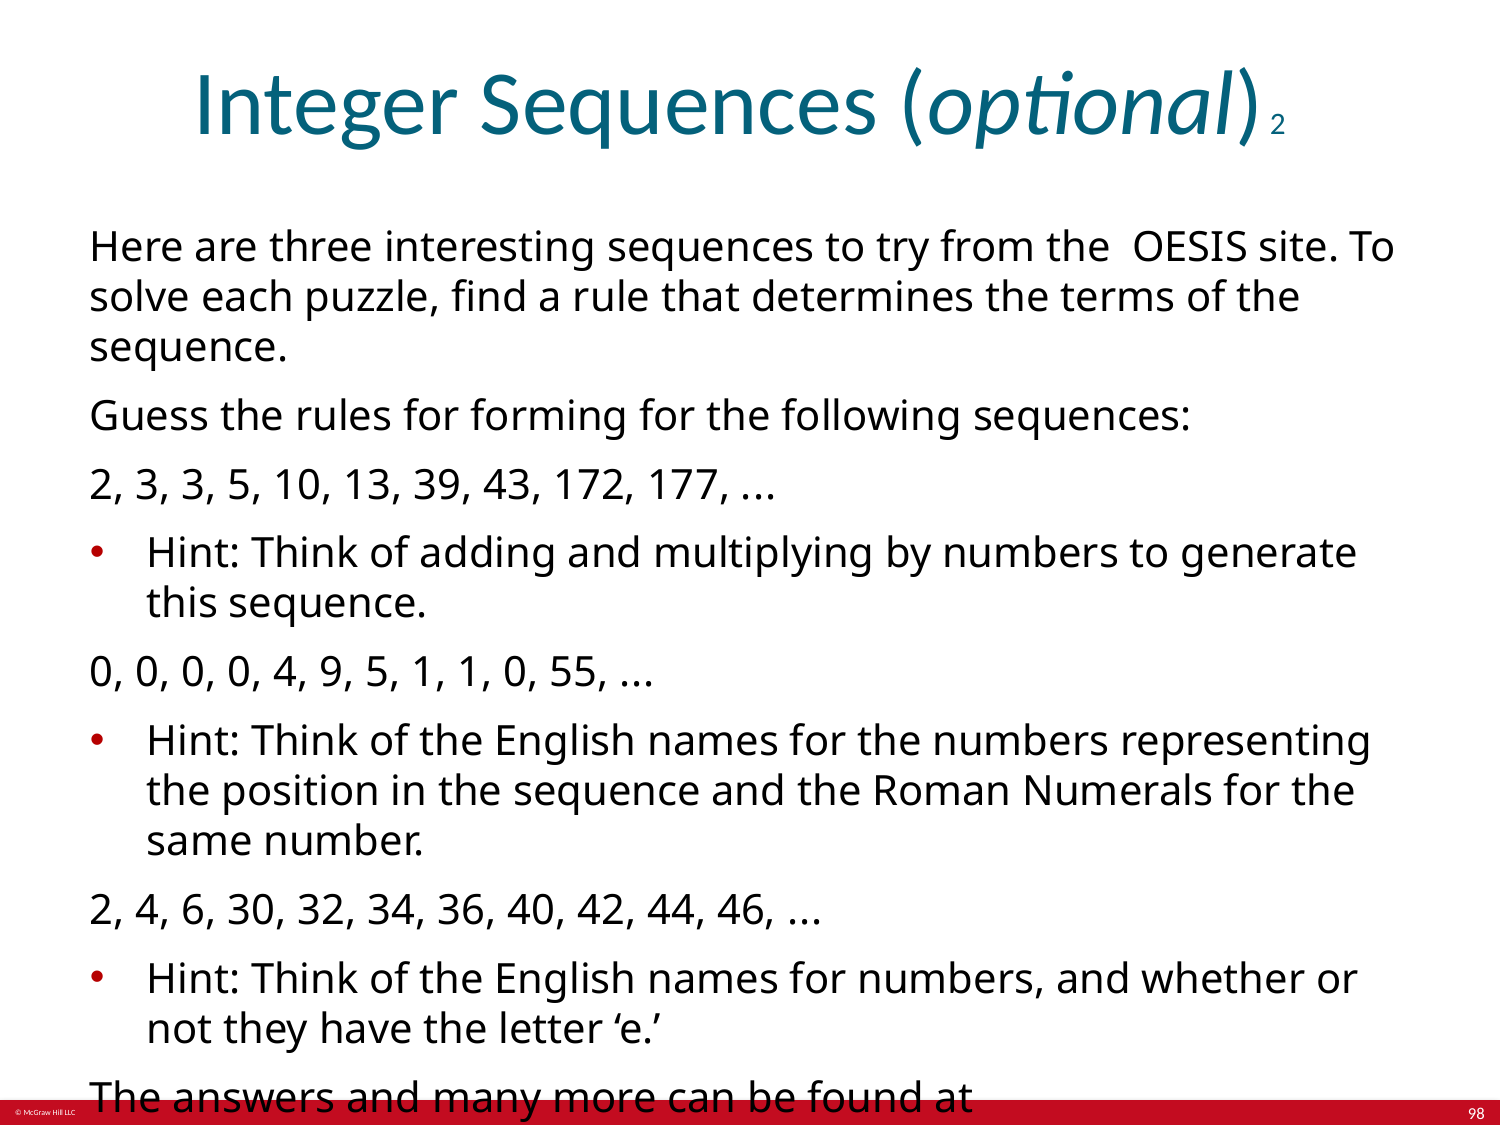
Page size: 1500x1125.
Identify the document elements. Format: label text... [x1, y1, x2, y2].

title Integer Sequences (optional) 2 [0, 0, 1500, 195]
list Here are three interesting sequences to try from the OESIS site. To solve each puzzle, find a rule that determines the terms of the sequence. Guess the rules for forming for the following sequences: 2, 3, 3, 5, 10, 13, 39, 43, 172, 177, . . . Hint: Think of adding and multiplying by numbers to generate this sequence. 0, 0, 0, 0, 4, 9, 5, 1, 1, 0, 55, . . . Hint: Think of the English names for the numbers representing the position in the sequence and the Roman Numerals for the same number. 2, 4, 6, 30, 32, 34, 36, 40, 42, 44, 46, . . . Hint: Think of the English names for numbers, and whether or not they have the letter ‘e.’ The answers and many more can be found at http://oeis.org/Spuzzle.html [75, 212, 1425, 1083]
text_box 98 [1424, 1099, 1500, 1125]
